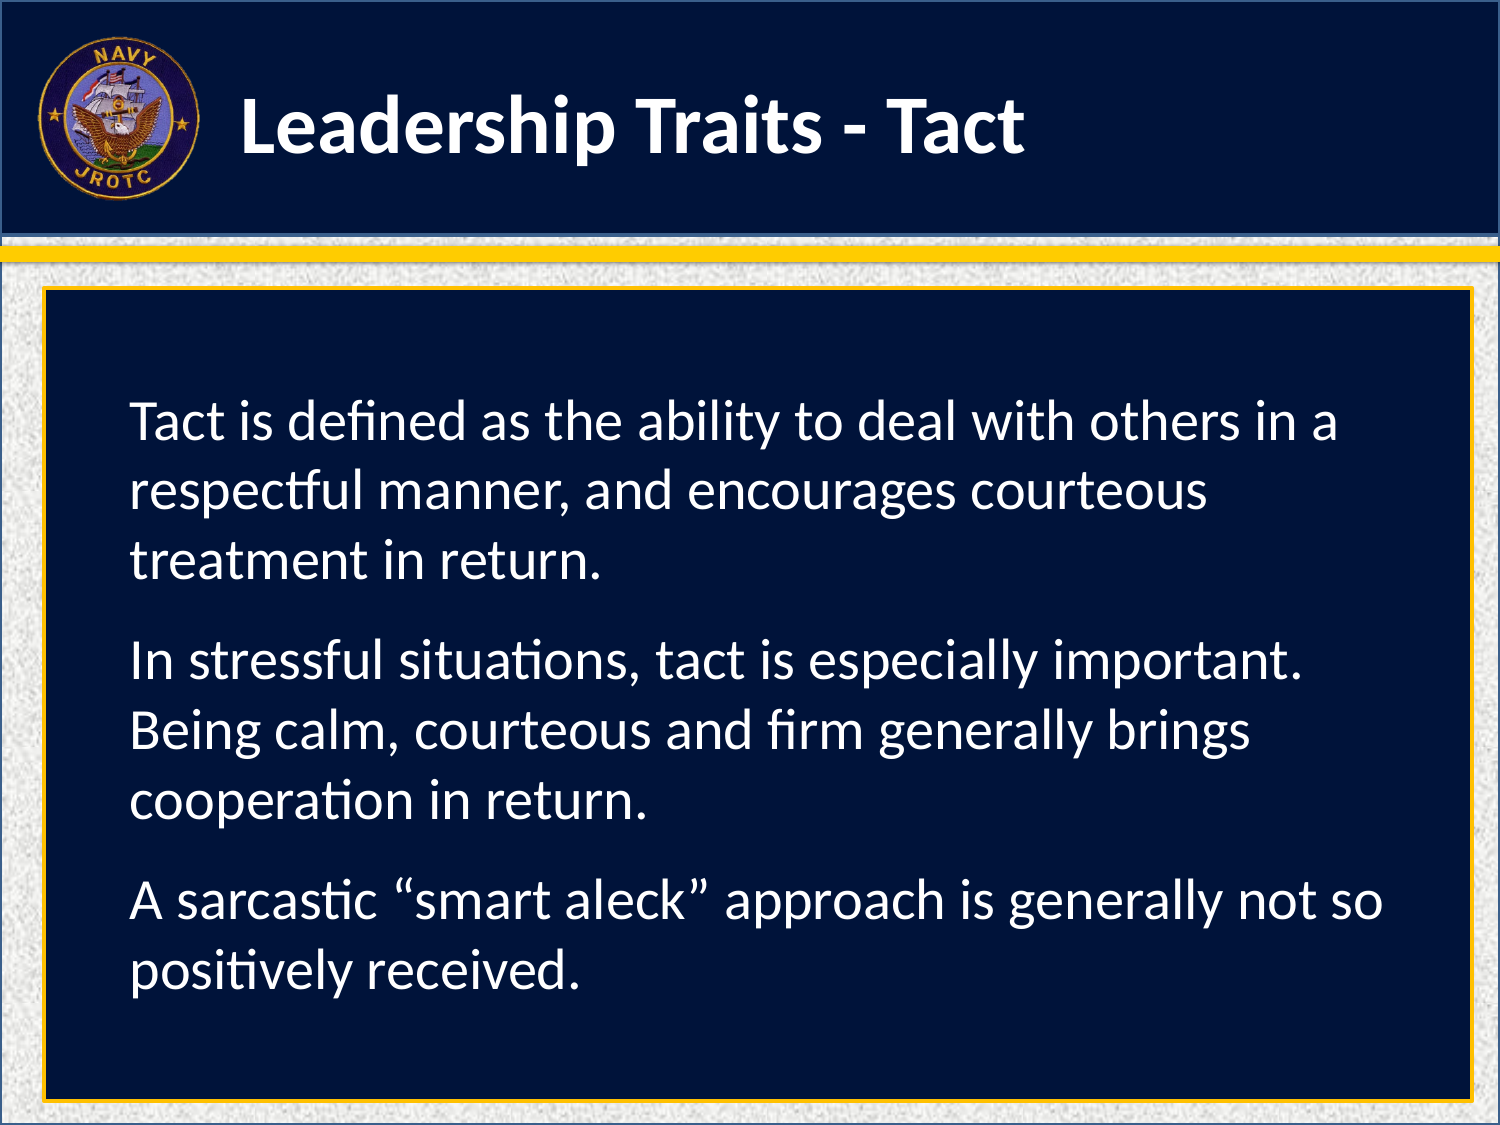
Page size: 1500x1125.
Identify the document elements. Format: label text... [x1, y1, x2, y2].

picture [2, 262, 1498, 1123]
picture [37, 34, 200, 201]
text_box Tact is defined as the ability to deal with others in a respectful manner, and encourages courteous treatment in return. In stressful situations, tact is especially important. Being calm, courteous and firm generally brings cooperation in return. A sarcastic “smart aleck” approach is generally not so positively received. [114, 374, 1461, 1009]
picture [2, 237, 1498, 246]
list Leadership Traits - Tact [238, 67, 1444, 173]
